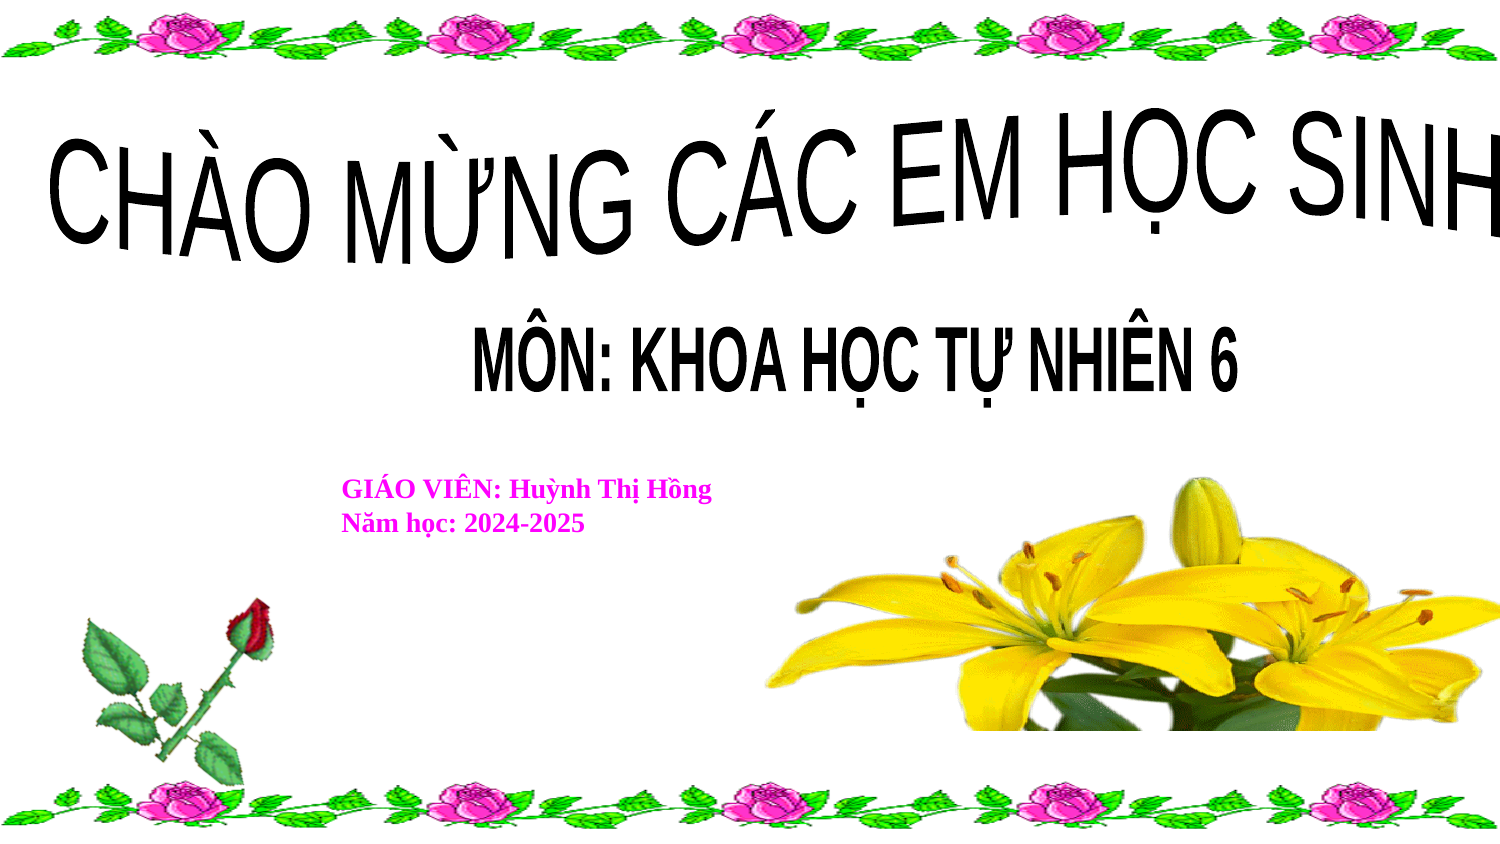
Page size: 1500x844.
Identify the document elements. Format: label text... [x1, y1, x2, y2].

picture [0, 0, 1500, 63]
picture [0, 474, 1500, 830]
text_box [49, 441, 1325, 508]
text_box GIÁO VIÊN: Huỳnh Thị Hồng Năm học: 2024-2025 [326, 508, 728, 546]
